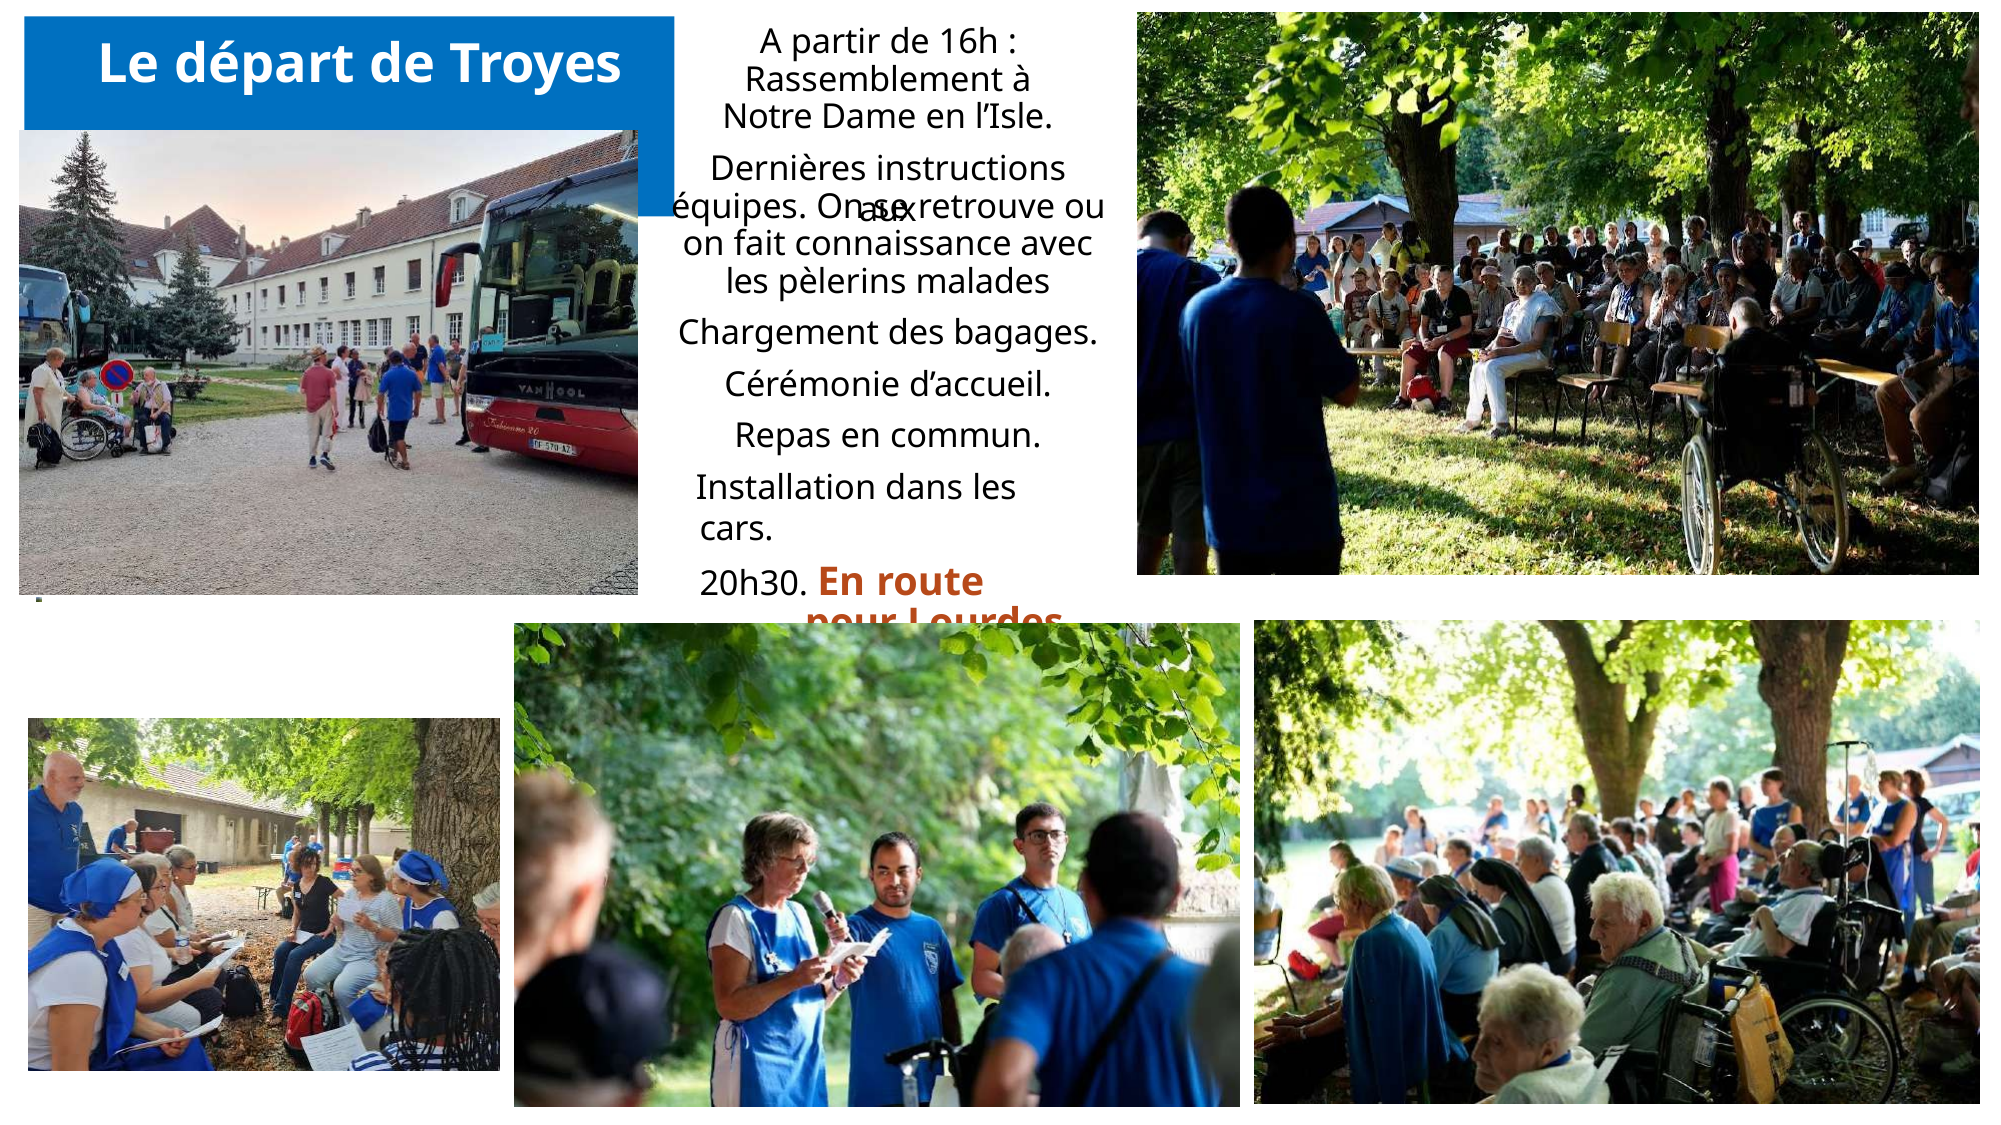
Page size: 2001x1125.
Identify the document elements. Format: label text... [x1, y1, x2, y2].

picture [1254, 620, 1980, 1105]
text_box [18, 130, 638, 603]
title Le départ de Troyes [24, 16, 675, 217]
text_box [514, 623, 1240, 1108]
picture [1136, 12, 1979, 575]
text_box A partir de 16h : Rassemblement à Notre Dame en l’Isle. Dernières instructions aux [683, 16, 1091, 181]
picture [28, 718, 500, 1072]
text_box équipes. On se retrouve ou on fait connaissance avec les pèlerins malades Chargement des bagages. Cérémonie d’accueil. Repas en commun. Installation dans les cars. 20h30. En route pour Lourdes. [660, 181, 1115, 622]
